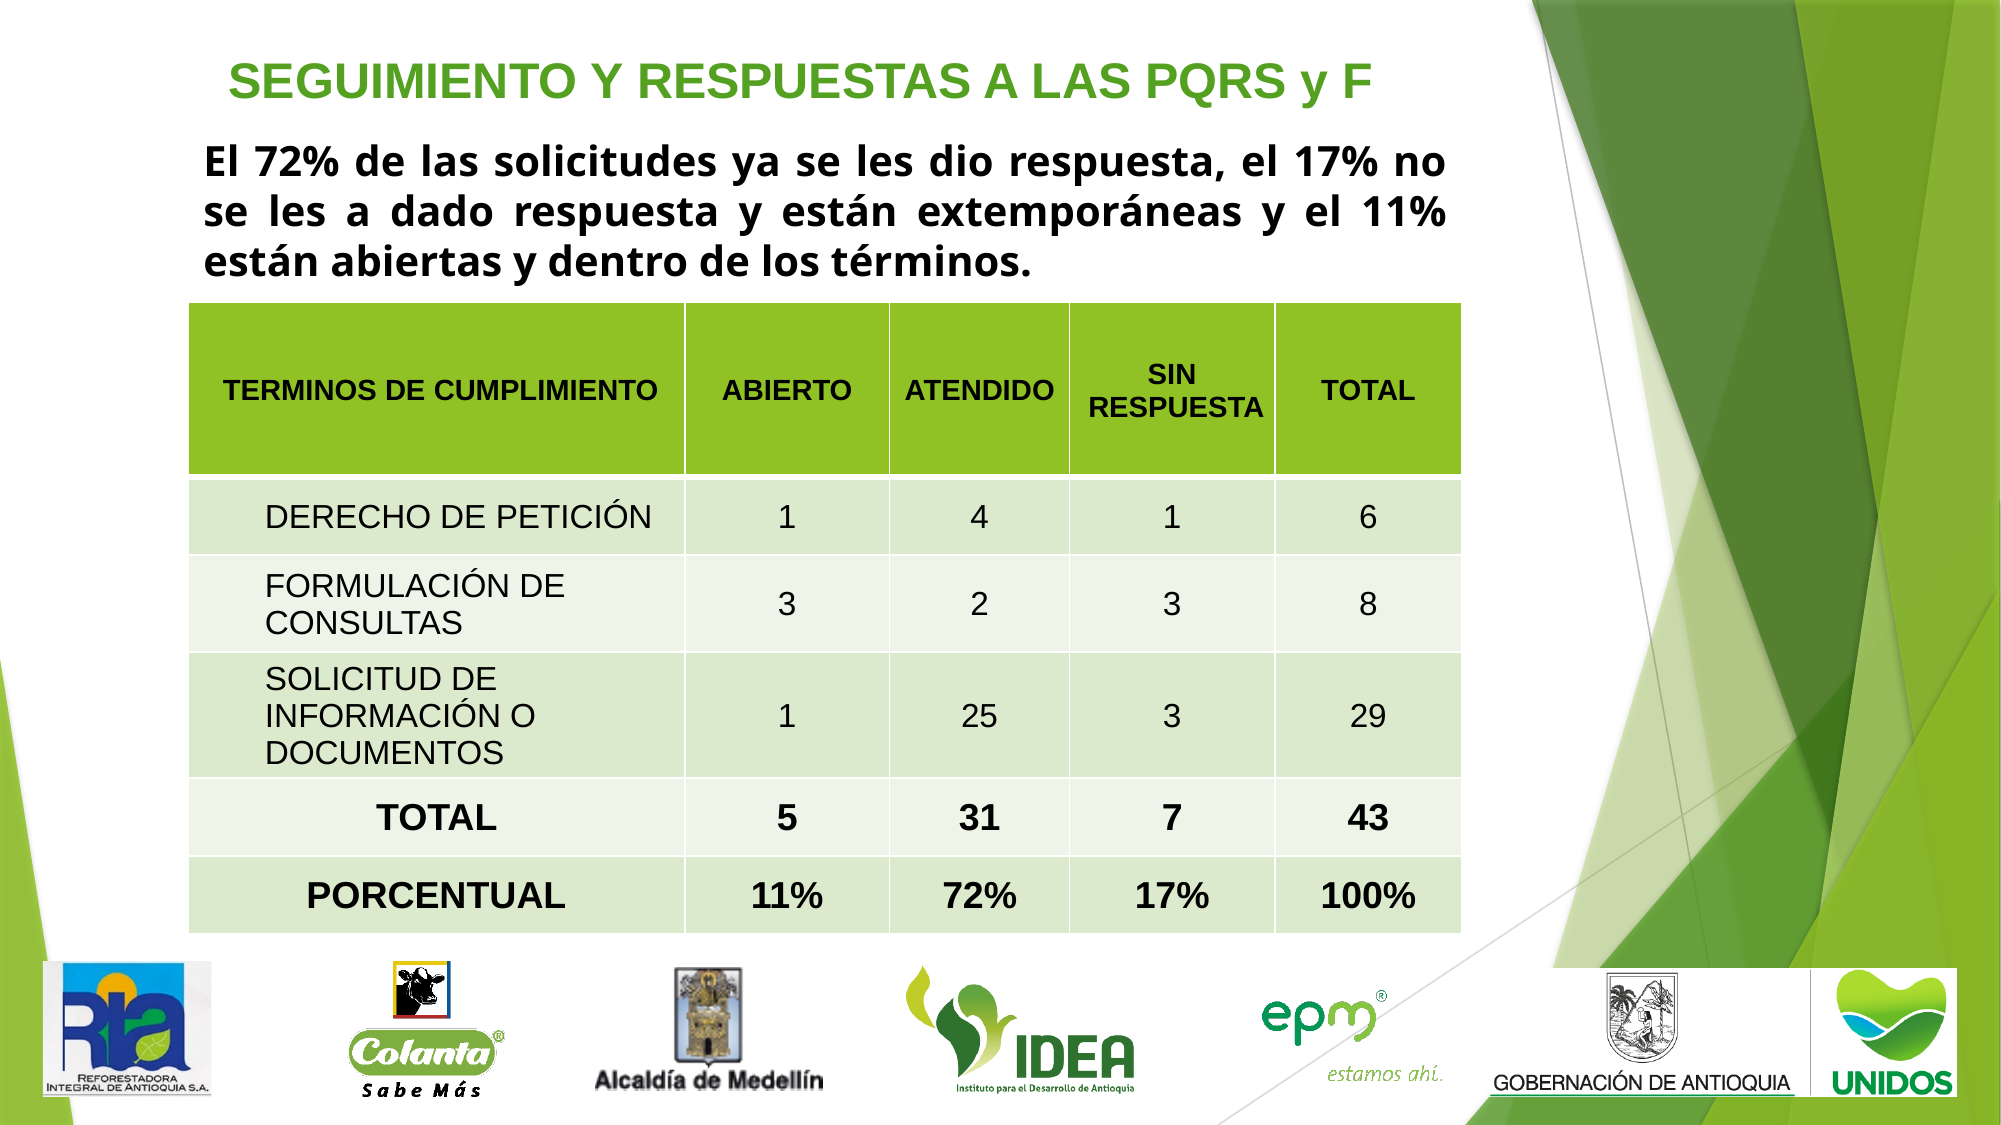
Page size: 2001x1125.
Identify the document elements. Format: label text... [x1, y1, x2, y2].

table_cell 1 [1070, 480, 1274, 554]
table_cell FORMULACIÓN DE CONSULTAS [189, 556, 684, 651]
table_cell 17% [1070, 857, 1274, 933]
table_cell 4 [890, 480, 1069, 554]
table_cell SOLICITUD DE INFORMACIÓN O DOCUMENTOS [189, 653, 684, 777]
table_header ATENDIDO [890, 303, 1069, 474]
picture [595, 967, 823, 1091]
table_cell 1 [686, 653, 889, 777]
picture [906, 965, 1134, 1094]
text_box El 72% de las solicitudes ya se les dio respuesta, el 17% no se les a dado respuesta y están extemporáneas y el 11% están abiertas y dentro de los términos. [188, 127, 1463, 293]
table_cell TOTAL [189, 779, 684, 855]
table_cell 43 [1276, 779, 1461, 855]
table_header SIN RESPUESTA [1070, 303, 1274, 474]
table_cell PORCENTUAL [189, 857, 684, 933]
table_cell 100% [1276, 857, 1461, 933]
picture [1487, 968, 1957, 1097]
table_cell 11% [686, 857, 889, 933]
table_cell 31 [890, 779, 1069, 855]
table_cell 29 [1276, 653, 1461, 777]
table_cell 2 [890, 556, 1069, 651]
picture [1262, 990, 1442, 1081]
table_header ABIERTO [686, 303, 889, 474]
table_cell 3 [1070, 556, 1274, 651]
table_cell 72% [890, 857, 1069, 933]
table_cell DERECHO DE PETICIÓN [189, 480, 684, 554]
text_box SEGUIMIENTO Y RESPUESTAS A LAS PQRS y F [168, 47, 1463, 117]
table_cell 3 [1070, 653, 1274, 777]
table_header TERMINOS DE CUMPLIMIENTO [189, 303, 684, 474]
table_cell 7 [1070, 779, 1274, 855]
table_cell 5 [686, 779, 889, 855]
table_cell 1 [686, 480, 889, 554]
picture [42, 961, 212, 1097]
table_cell 8 [1276, 556, 1461, 651]
picture [347, 961, 505, 1097]
table_cell 25 [890, 653, 1069, 777]
table_cell 6 [1276, 480, 1461, 554]
table_header TOTAL [1276, 303, 1461, 474]
table_cell 3 [686, 556, 889, 651]
